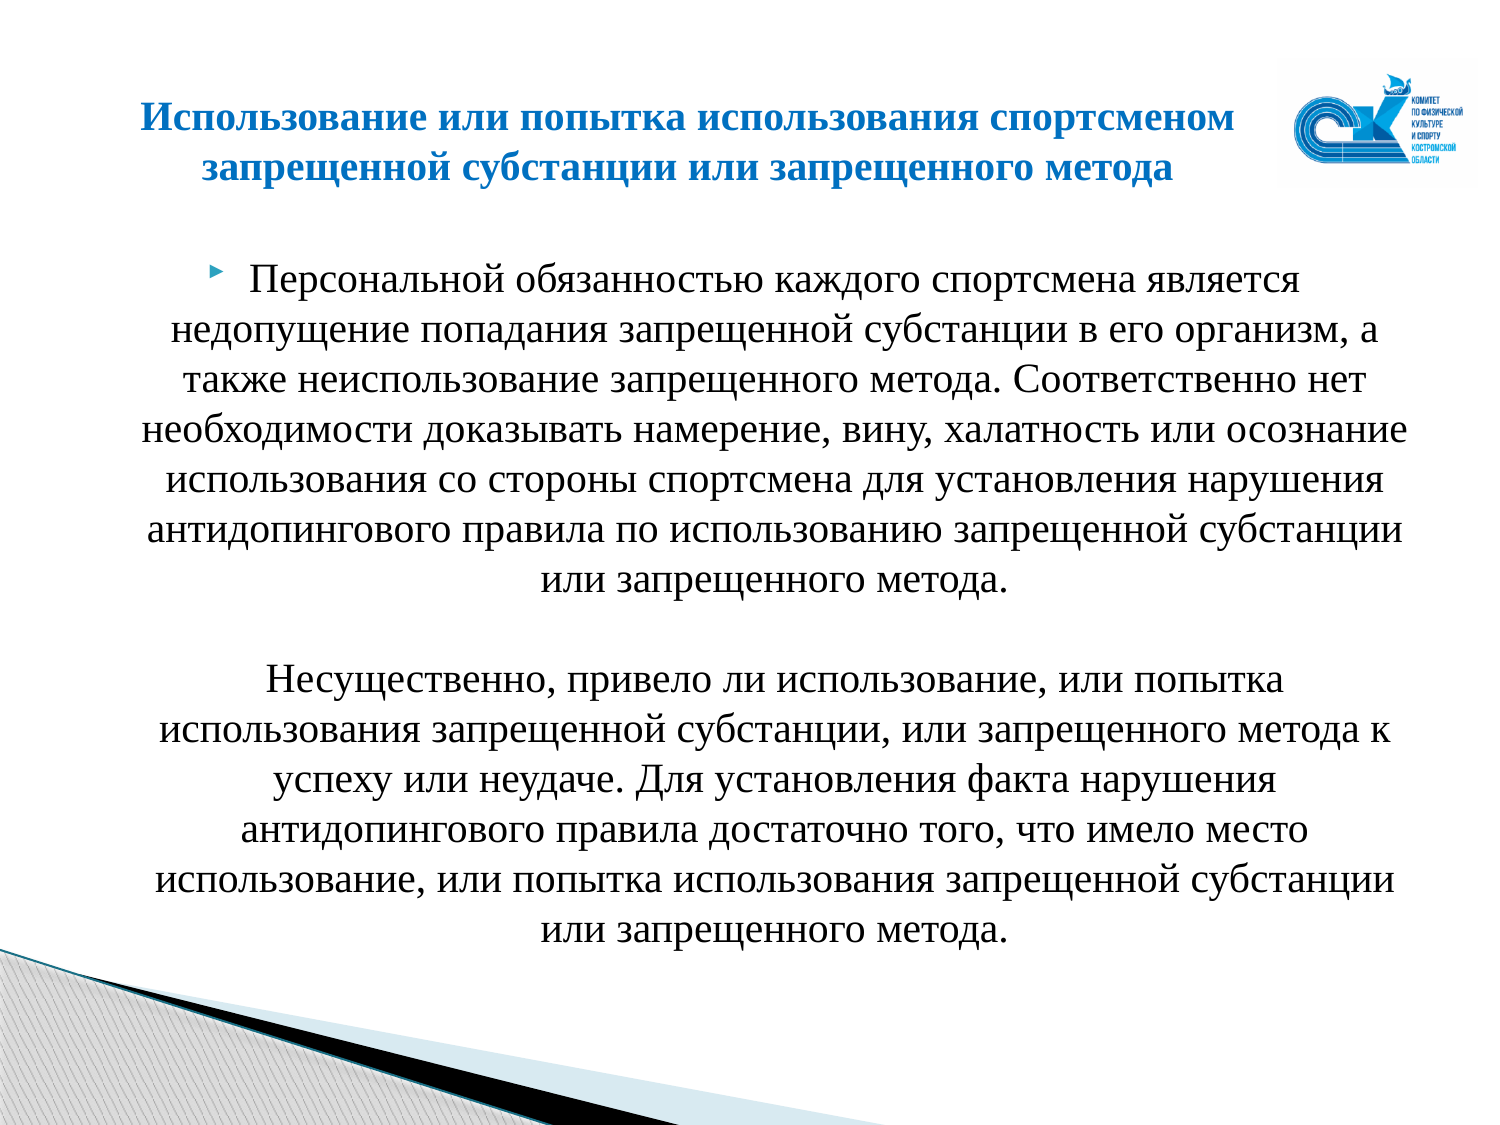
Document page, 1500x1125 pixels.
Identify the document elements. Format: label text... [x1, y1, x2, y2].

title Использование или попытка использования спортсменом запрещенной субстанции или запрещенного метода [75, 45, 1301, 233]
picture [1277, 58, 1478, 188]
list Персональной обязанностью каждого спортсмена является недопущение попадания запрещенной субстанции в его организм, а также неиспользование запрещенного метода. Соответственно нет необходимости доказывать намерение, вину, халатность или осознание использования со стороны спортсмена для установления нарушения антидопингового правила по использованию запрещенной субстанции или запрещенного метода. Несущественно, привело ли использование, или попытка использования запрещенной субстанции, или запрещенного метода к успеху или неудаче. Для установления факта нарушения антидопингового правила достаточно того, что имело место использование, или попытка использования запрещенной субстанции или запрещенного метода. [64, 243, 1425, 953]
